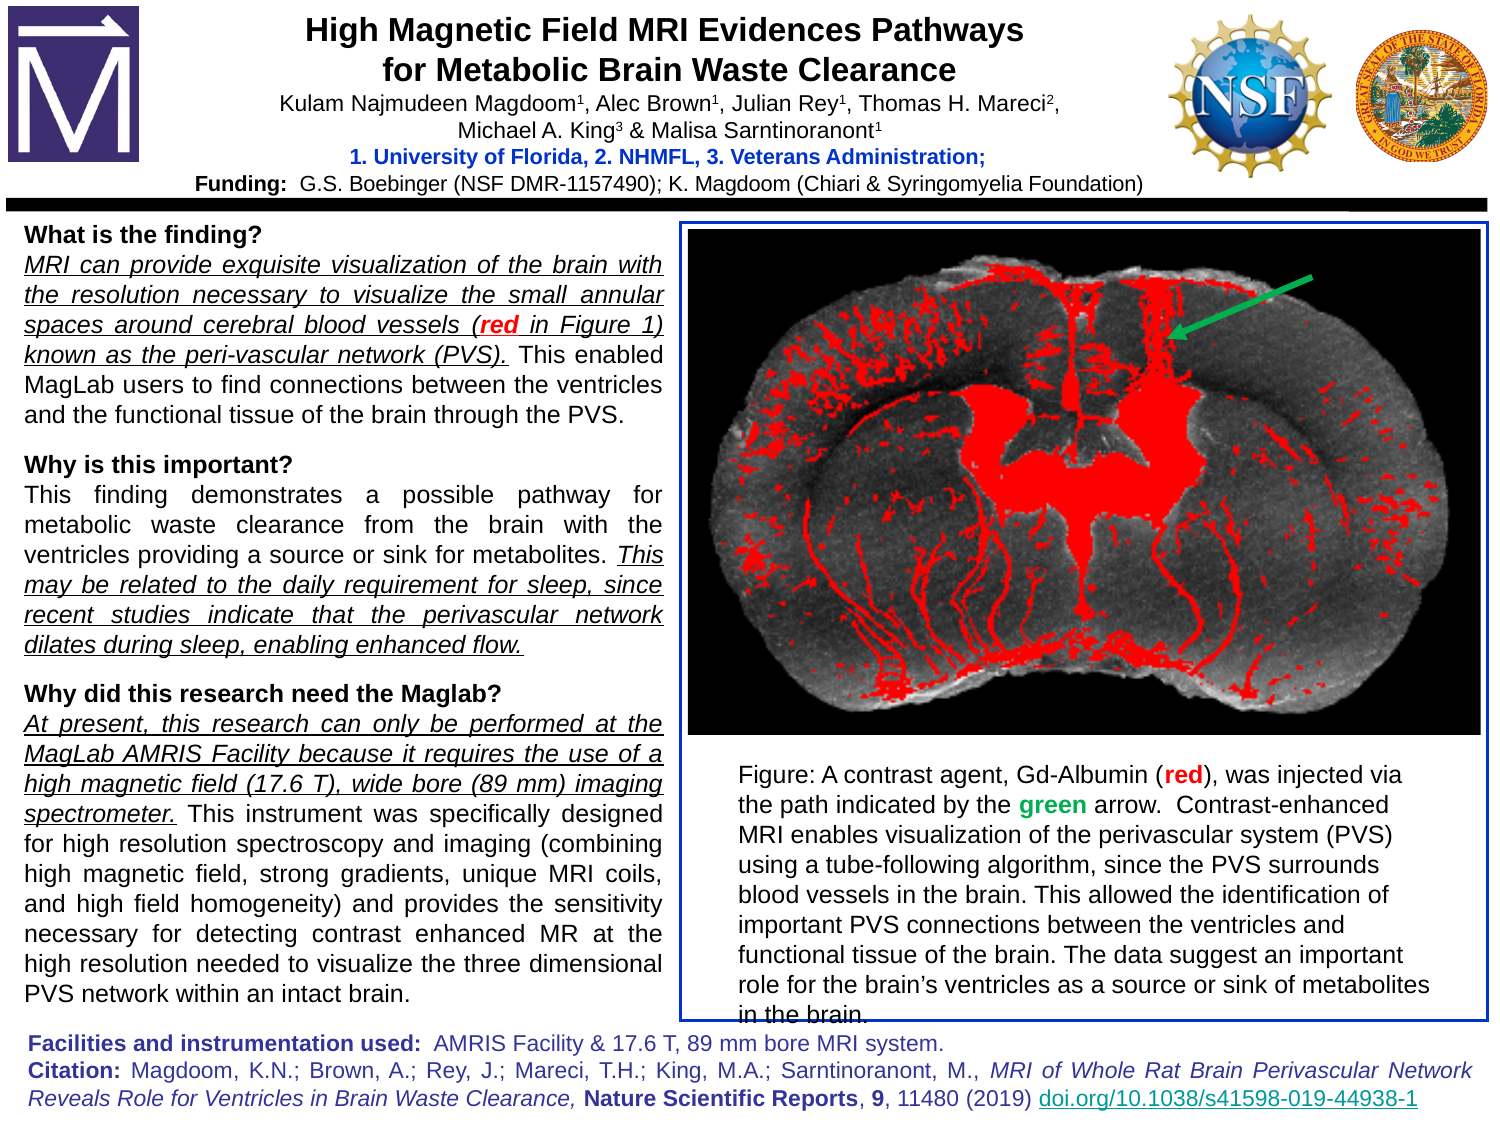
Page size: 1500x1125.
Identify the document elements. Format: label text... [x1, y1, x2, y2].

text_box What is the finding? MRI can provide exquisite visualization of the brain with the resolution necessary to visualize the small annular spaces around cerebral blood vessels (red in Figure 1) known as the peri-vascular network (PVS). This enabled MagLab users to find connections between the ventricles and the functional tissue of the brain through the PVS. Why is this important? This finding demonstrates a possible pathway for metabolic waste clearance from the brain with the ventricles providing a source or sink for metabolites. This may be related to the daily requirement for sleep, since recent studies indicate that the perivascular network dilates during sleep, enabling enhanced flow. Why did this research need the Maglab? At present, this research can only be performed at the MagLab AMRIS Facility because it requires the use of a high magnetic field (17.6 T), wide bore (89 mm) imaging spectrometer. This instrument was specifically designed for high resolution spectroscopy and imaging (combining high magnetic field, strong gradients, unique MRI coils, and high field homogeneity) and provides the sensitivity necessary for detecting contrast enhanced MR at the high resolution needed to visualize the three dimensional PVS network within an intact brain. [9, 211, 679, 1015]
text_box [1166, 276, 1313, 339]
picture [8, 6, 139, 163]
text_box Facilities and instrumentation used: AMRIS Facility & 17.6 T, 89 mm bore MRI system. Citation: Magdoom, K.N.; Brown, A.; Rey, J.; Mareci, T.H.; King, M.A.; Sarntinoranont, M., MRI of Whole Rat Brain Perivascular Network Reveals Role for Ventricles in Brain Waste Clearance, Nature Scientific Reports, 9, 11480 (2019) doi.org/10.1038/s41598-019-44938-1 [13, 1021, 1488, 1119]
picture [1166, 11, 1334, 180]
text_box [680, 222, 1488, 1021]
picture [1355, 30, 1488, 163]
text_box High Magnetic Field MRI Evidences Pathways for Metabolic Brain Waste Clearance Kulam Najmudeen Magdoom1, Alec Brown1, Julian Rey1, Thomas H. Mareci2, Michael A. King3 & Malisa Sarntinoranont1 1. University of Florida, 2. NHMFL, 3. Veterans Administration; Funding: G.S. Boebinger (NSF DMR-1157490); K. Magdoom (Chiari & Syringomyelia Foundation) [138, 0, 1202, 203]
picture [687, 229, 1481, 735]
text_box Figure: A contrast agent, Gd-Albumin (red), was injected via the path indicated by the green arrow. Contrast-enhanced MRI enables visualization of the perivascular system (PVS) using a tube-following algorithm, since the PVS surrounds blood vessels in the brain. This allowed the identification of important PVS connections between the ventricles and functional tissue of the brain. The data suggest an important role for the brain’s ventricles as a source or sink of metabolites in the brain. [723, 751, 1456, 1021]
